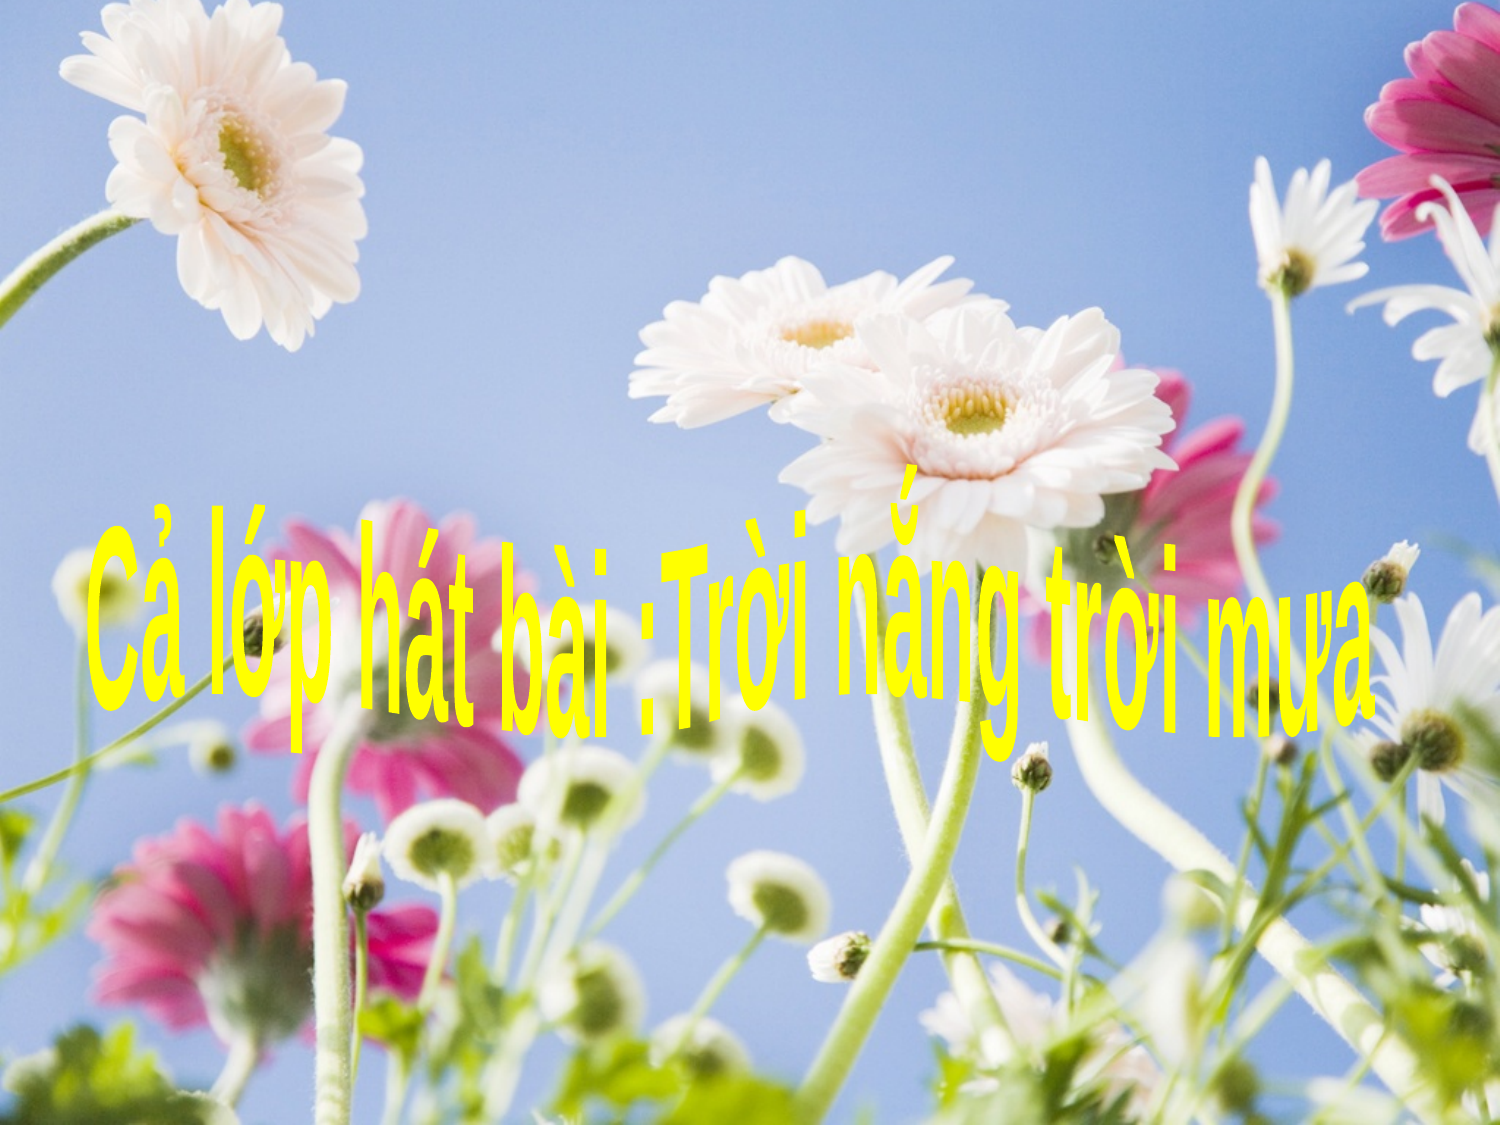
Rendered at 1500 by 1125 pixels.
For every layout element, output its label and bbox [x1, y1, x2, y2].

list [0, 0, 1500, 1125]
